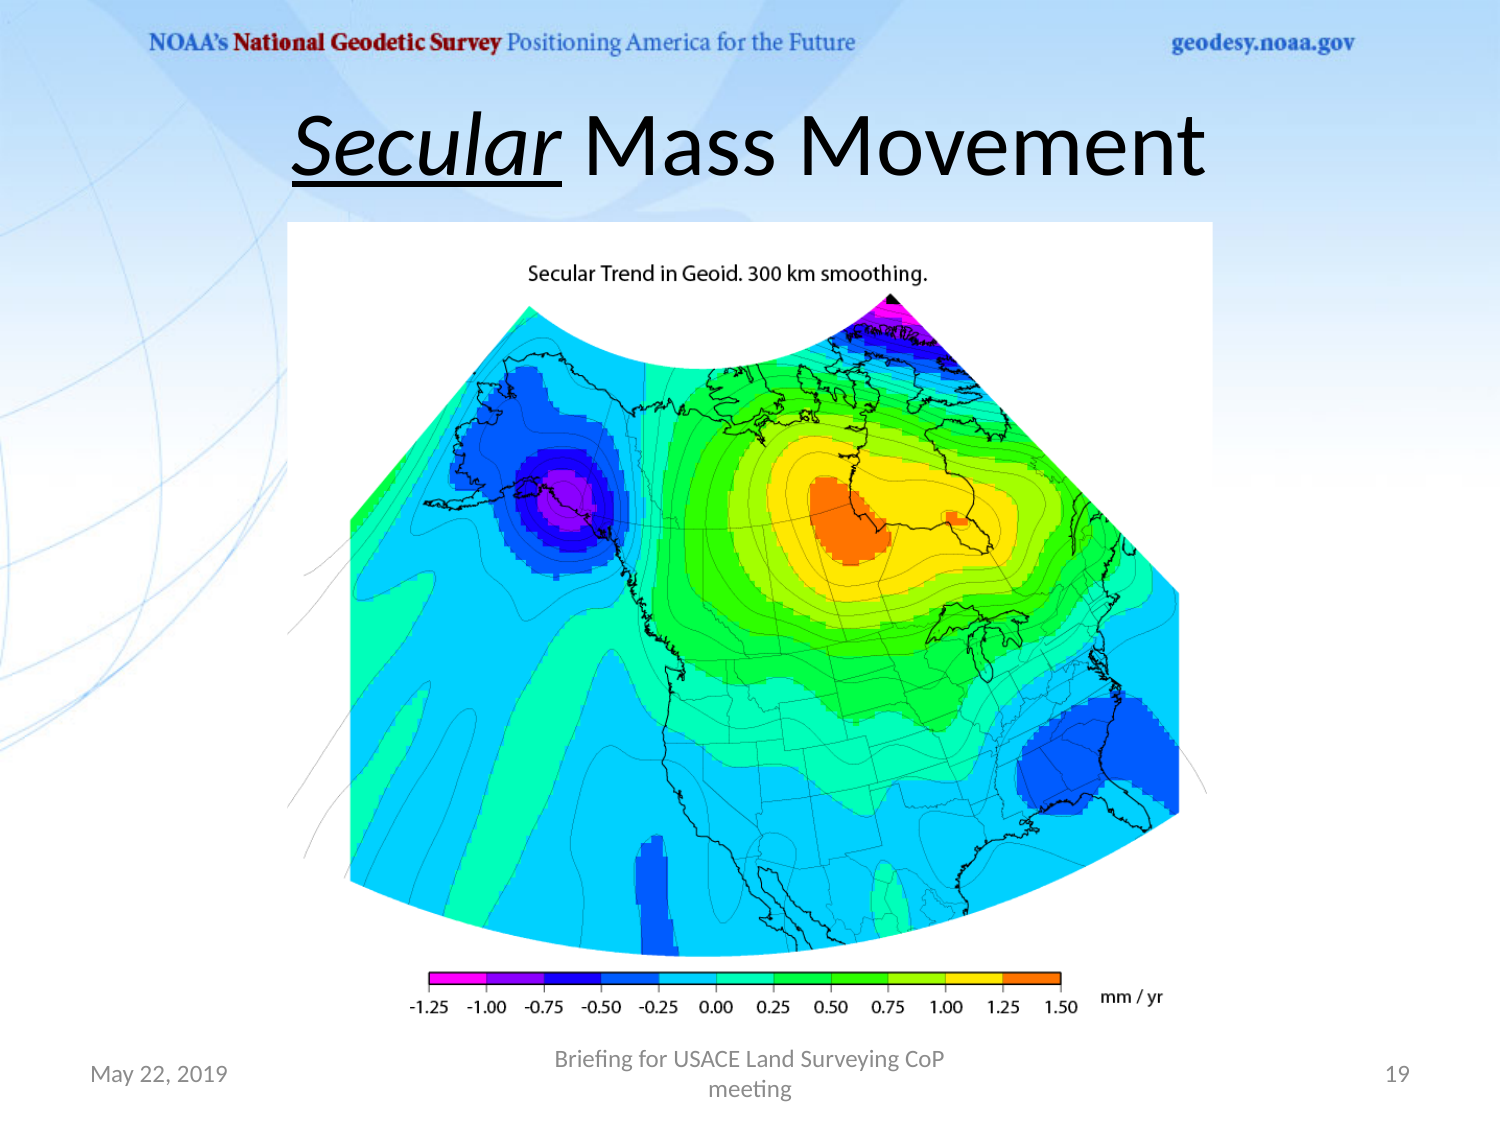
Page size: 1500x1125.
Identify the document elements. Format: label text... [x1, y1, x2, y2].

picture [0, 0, 1500, 1125]
title Secular Mass Movement [75, 45, 1425, 233]
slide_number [75, 1042, 425, 1103]
footer Briefing for USACE Land Surveying CoP meeting [512, 1061, 988, 1103]
slide_number 19 [1074, 1042, 1425, 1103]
